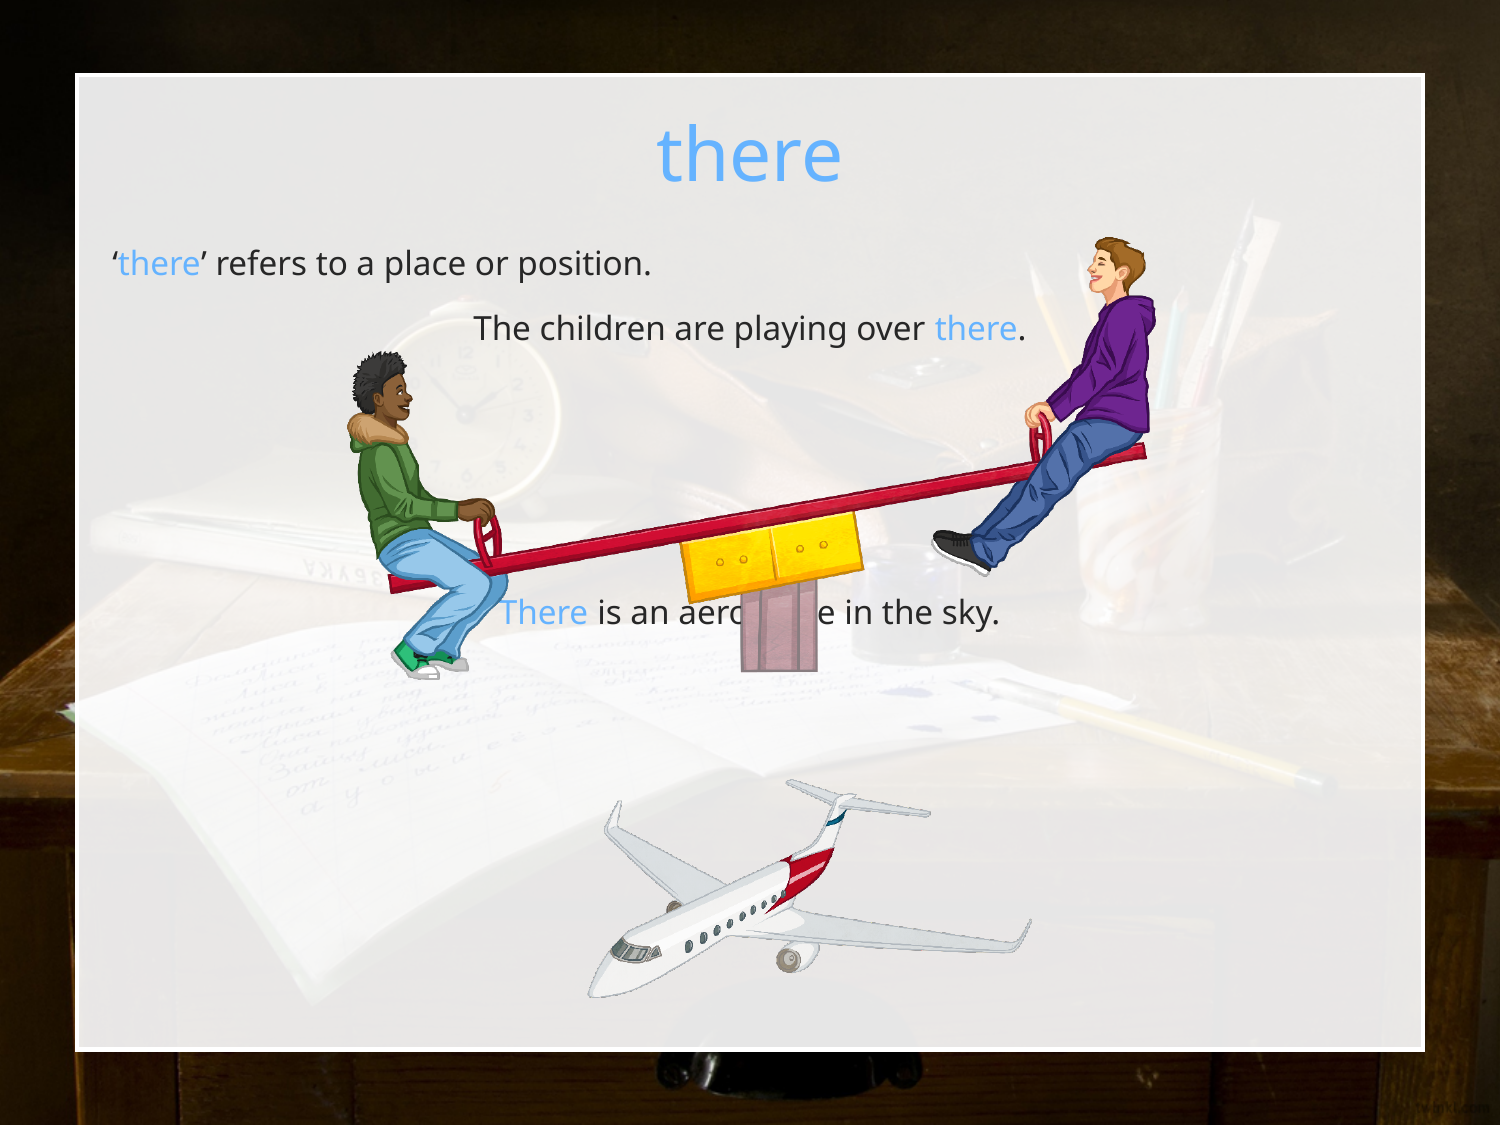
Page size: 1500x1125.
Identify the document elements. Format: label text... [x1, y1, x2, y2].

text_box there [112, 89, 1388, 215]
list ‘there’ refers to a place or position. The children are playing over there. There is an aeroplane in the sky. [112, 234, 1388, 1036]
picture [0, 0, 1500, 1125]
